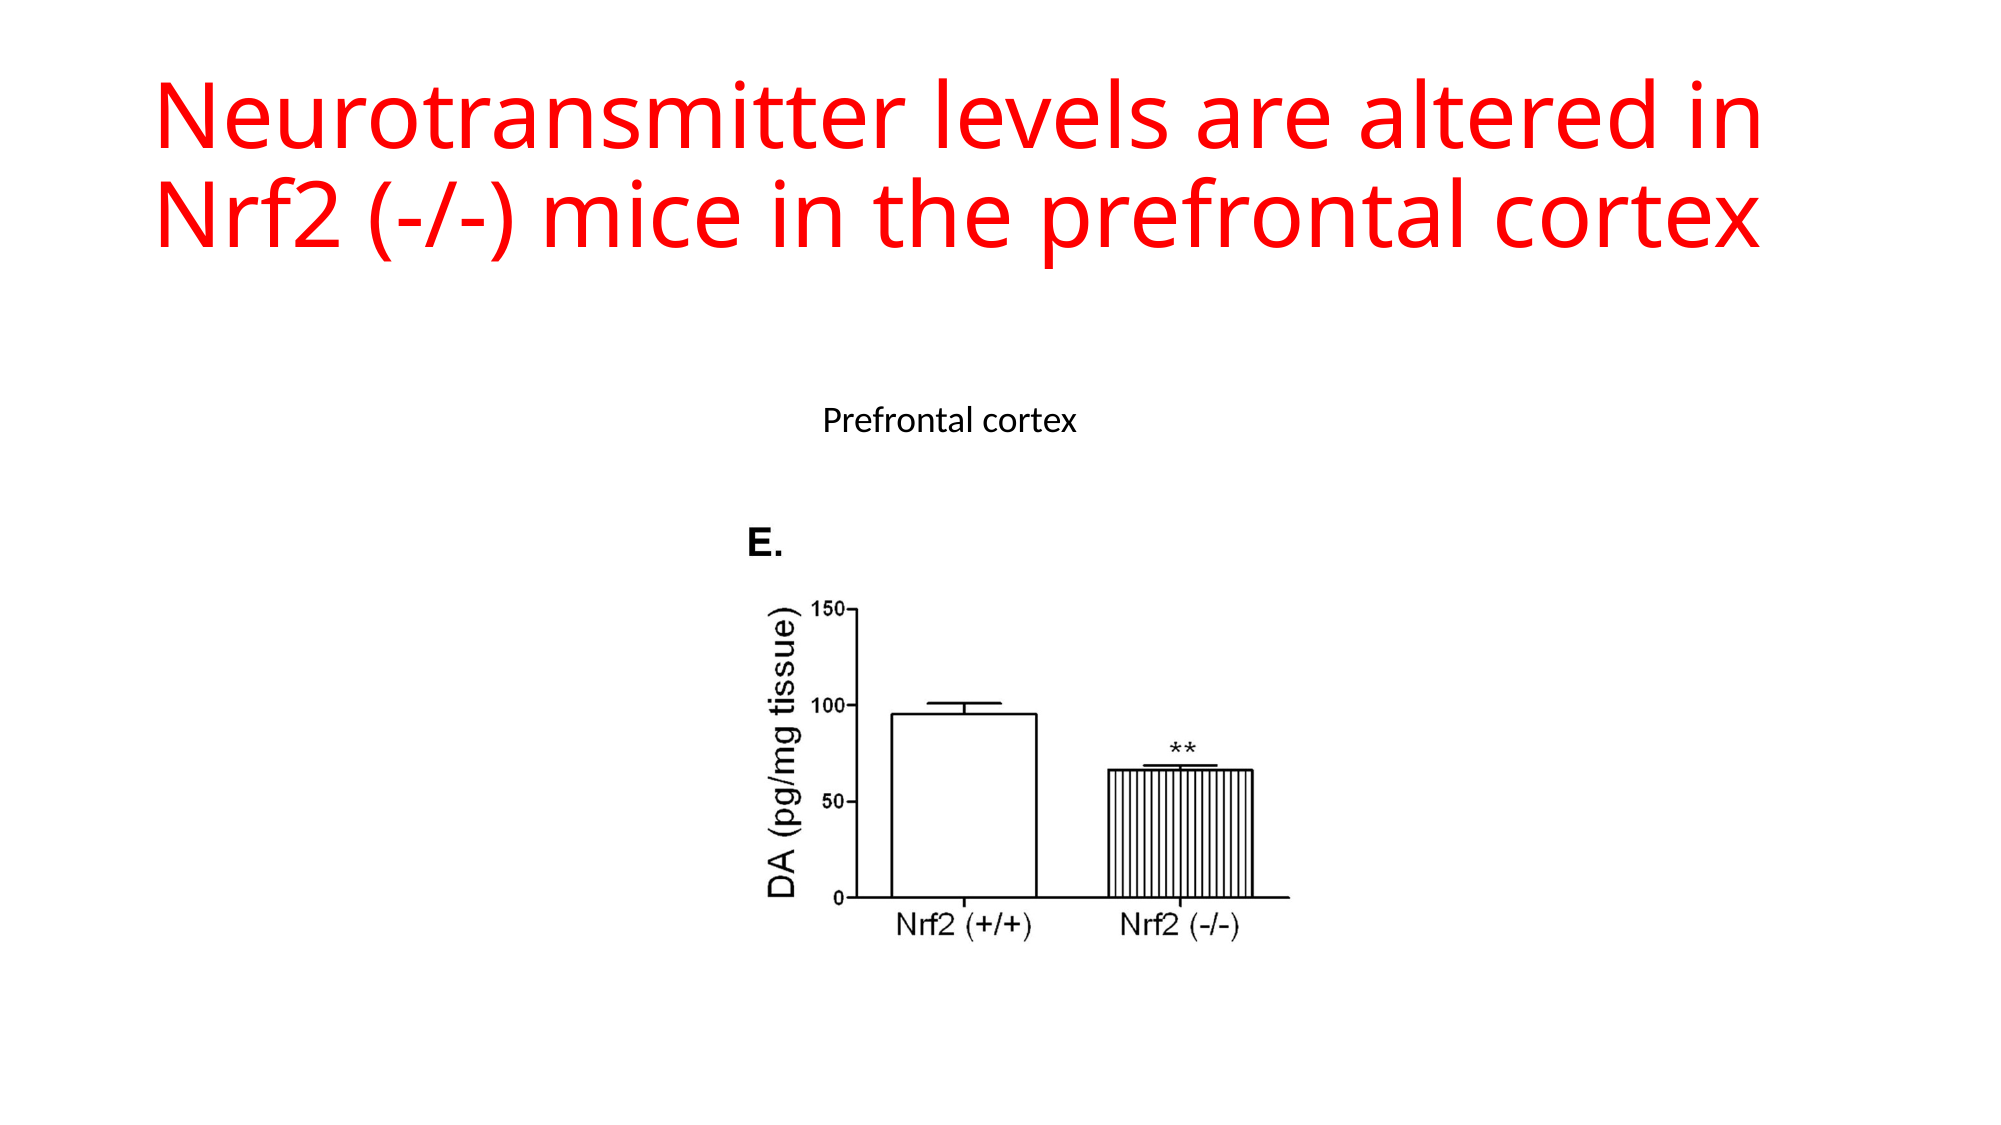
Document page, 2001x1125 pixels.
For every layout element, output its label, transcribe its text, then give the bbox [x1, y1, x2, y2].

title Neurotransmitter levels are altered in Nrf2 (-/-) mice in the prefrontal cortex [137, 59, 1959, 278]
text_box Prefrontal cortex [807, 387, 1423, 447]
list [706, 478, 1294, 944]
